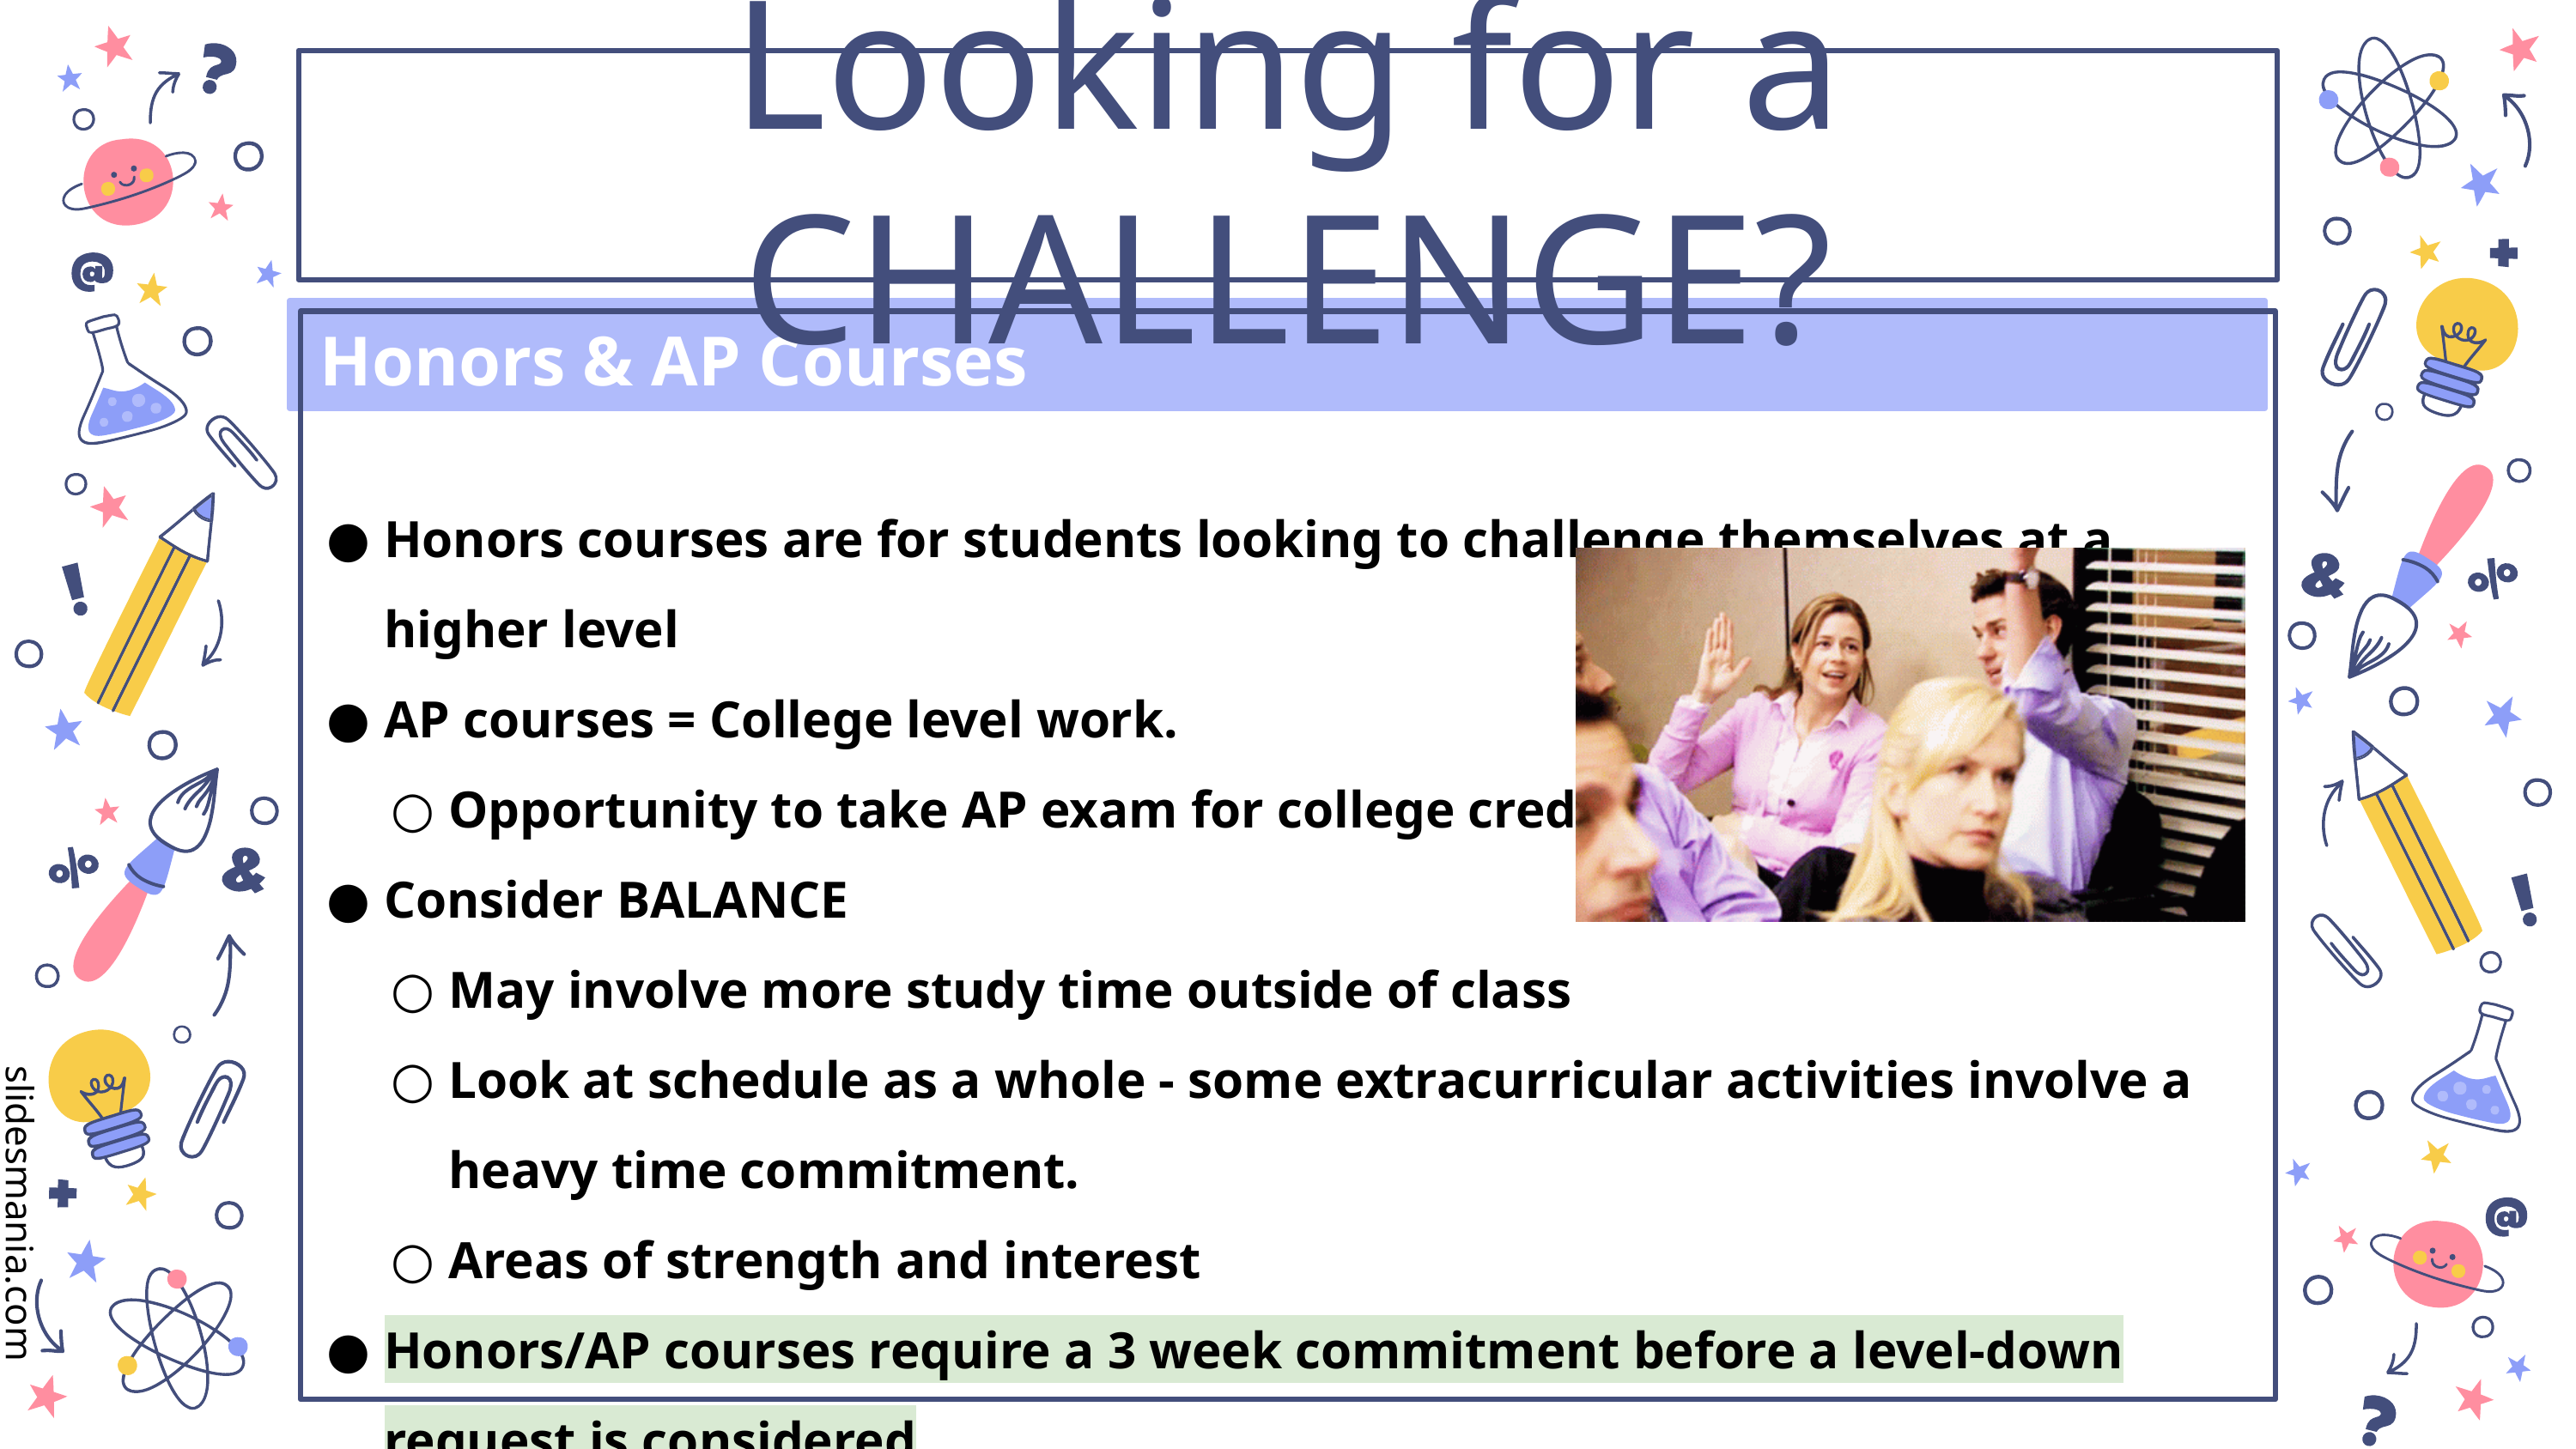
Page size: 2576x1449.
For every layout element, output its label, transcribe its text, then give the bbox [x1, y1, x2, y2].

text_box Looking for a CHALLENGE? [298, 50, 2278, 280]
picture [1576, 548, 2245, 922]
text_box Honors courses are for students looking to challenge themselves at a higher level AP courses = College level work. Opportunity to take AP exam for college credit Consider BALANCE May involve more study time outside of class Look at schedule as a whole - some extracurricular activities involve a heavy time commitment. Areas of strength and interest Honors/AP courses require a 3 week commitment before a level-down request is considered [300, 458, 2258, 1377]
text_box Honors & AP Courses [301, 299, 2275, 420]
